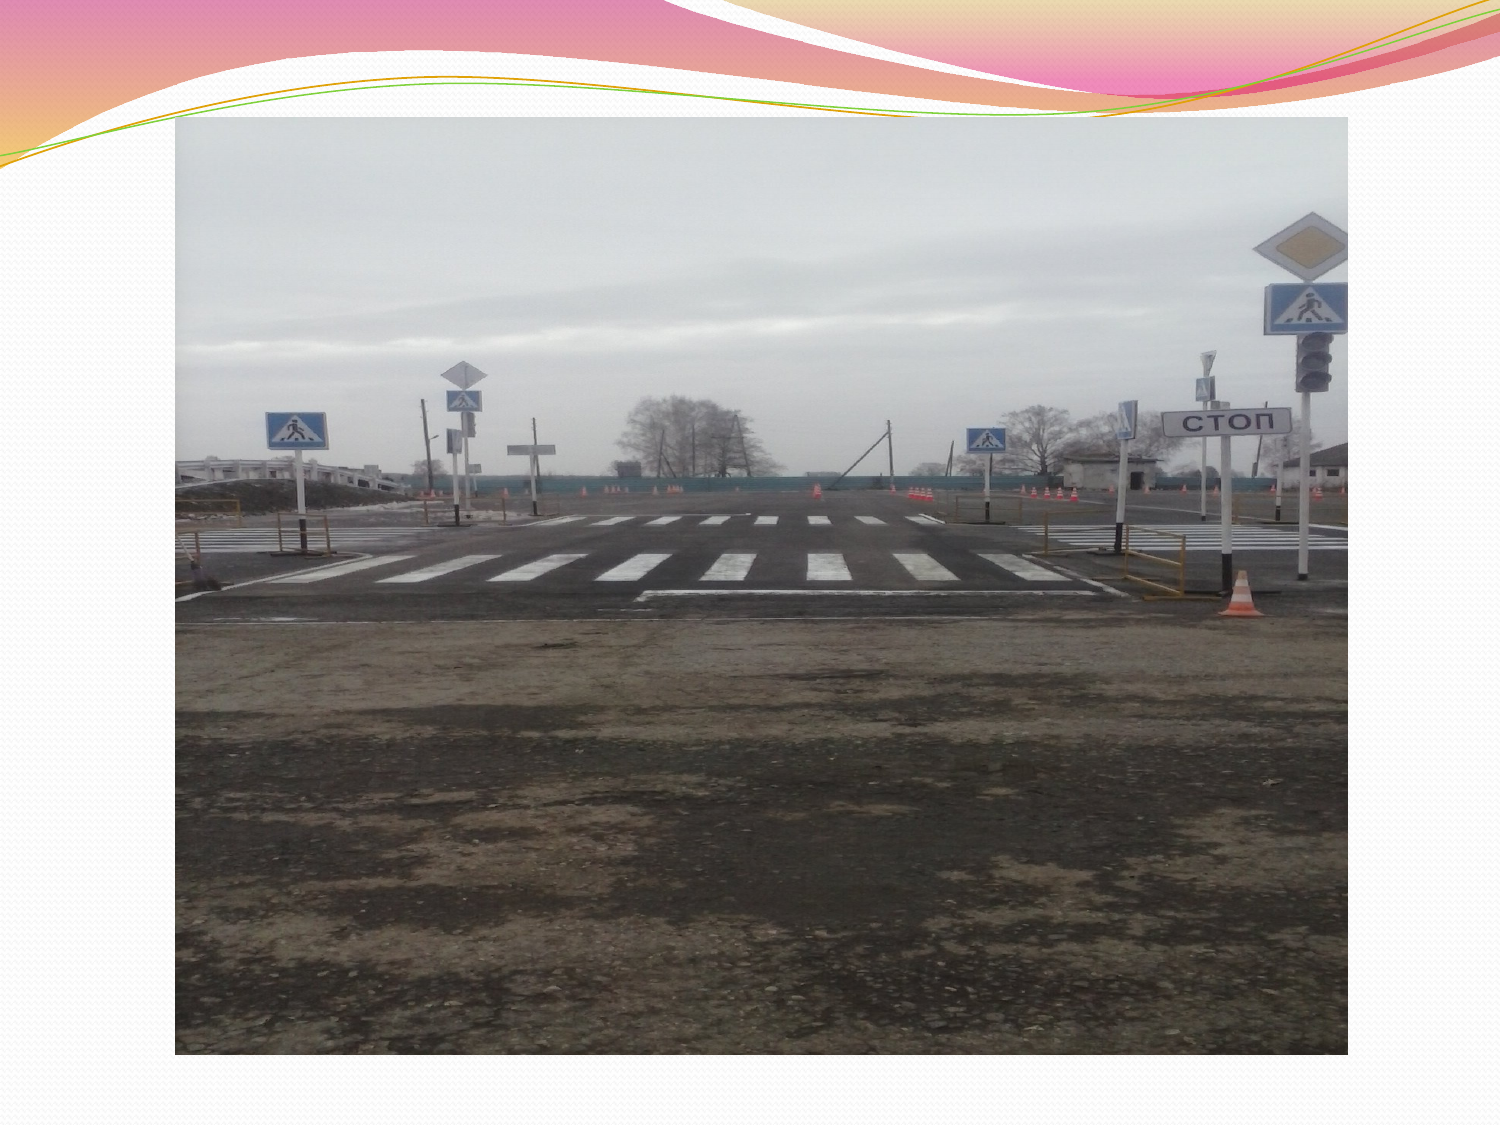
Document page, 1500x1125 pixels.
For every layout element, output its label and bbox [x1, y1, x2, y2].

picture [175, 116, 1348, 1055]
